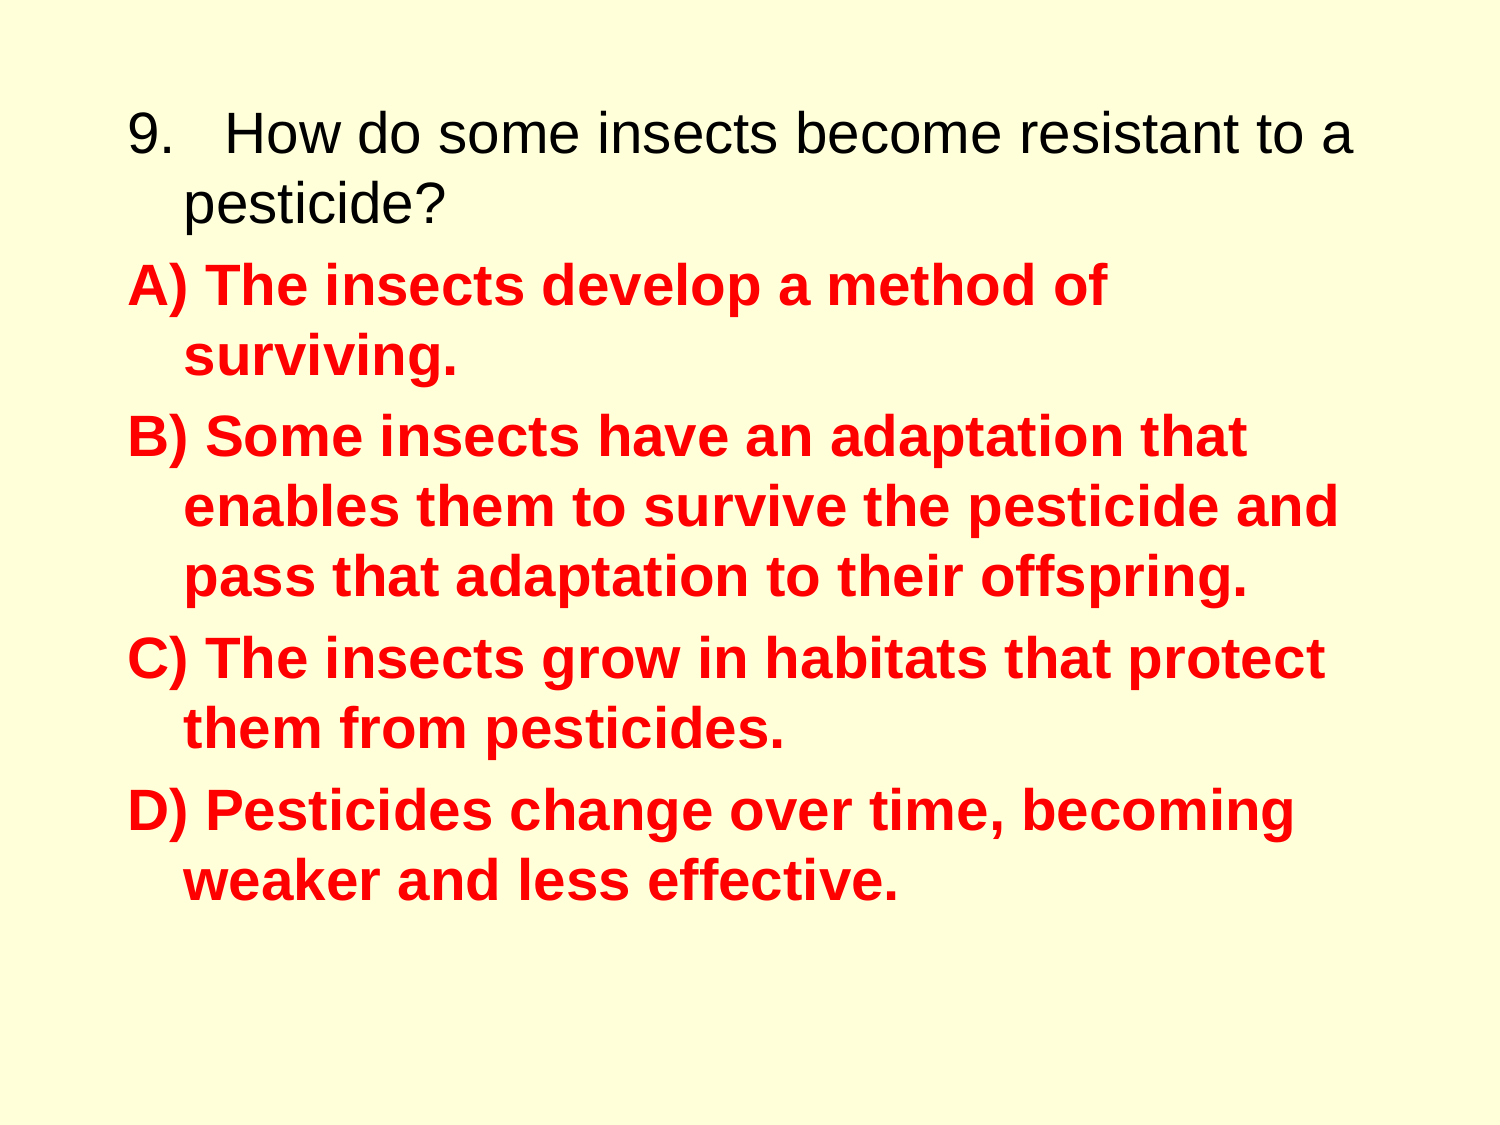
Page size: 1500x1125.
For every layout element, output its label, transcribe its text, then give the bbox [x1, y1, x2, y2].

list 9. How do some insects become resistant to a pesticide? A) The insects develop a method of surviving. B) Some insects have an adaptation that enables them to survive the pesticide and pass that adaptation to their offspring. C) The insects grow in habitats that protect them from pesticides. D) Pesticides change over time, becoming weaker and less effective. [112, 87, 1388, 1000]
